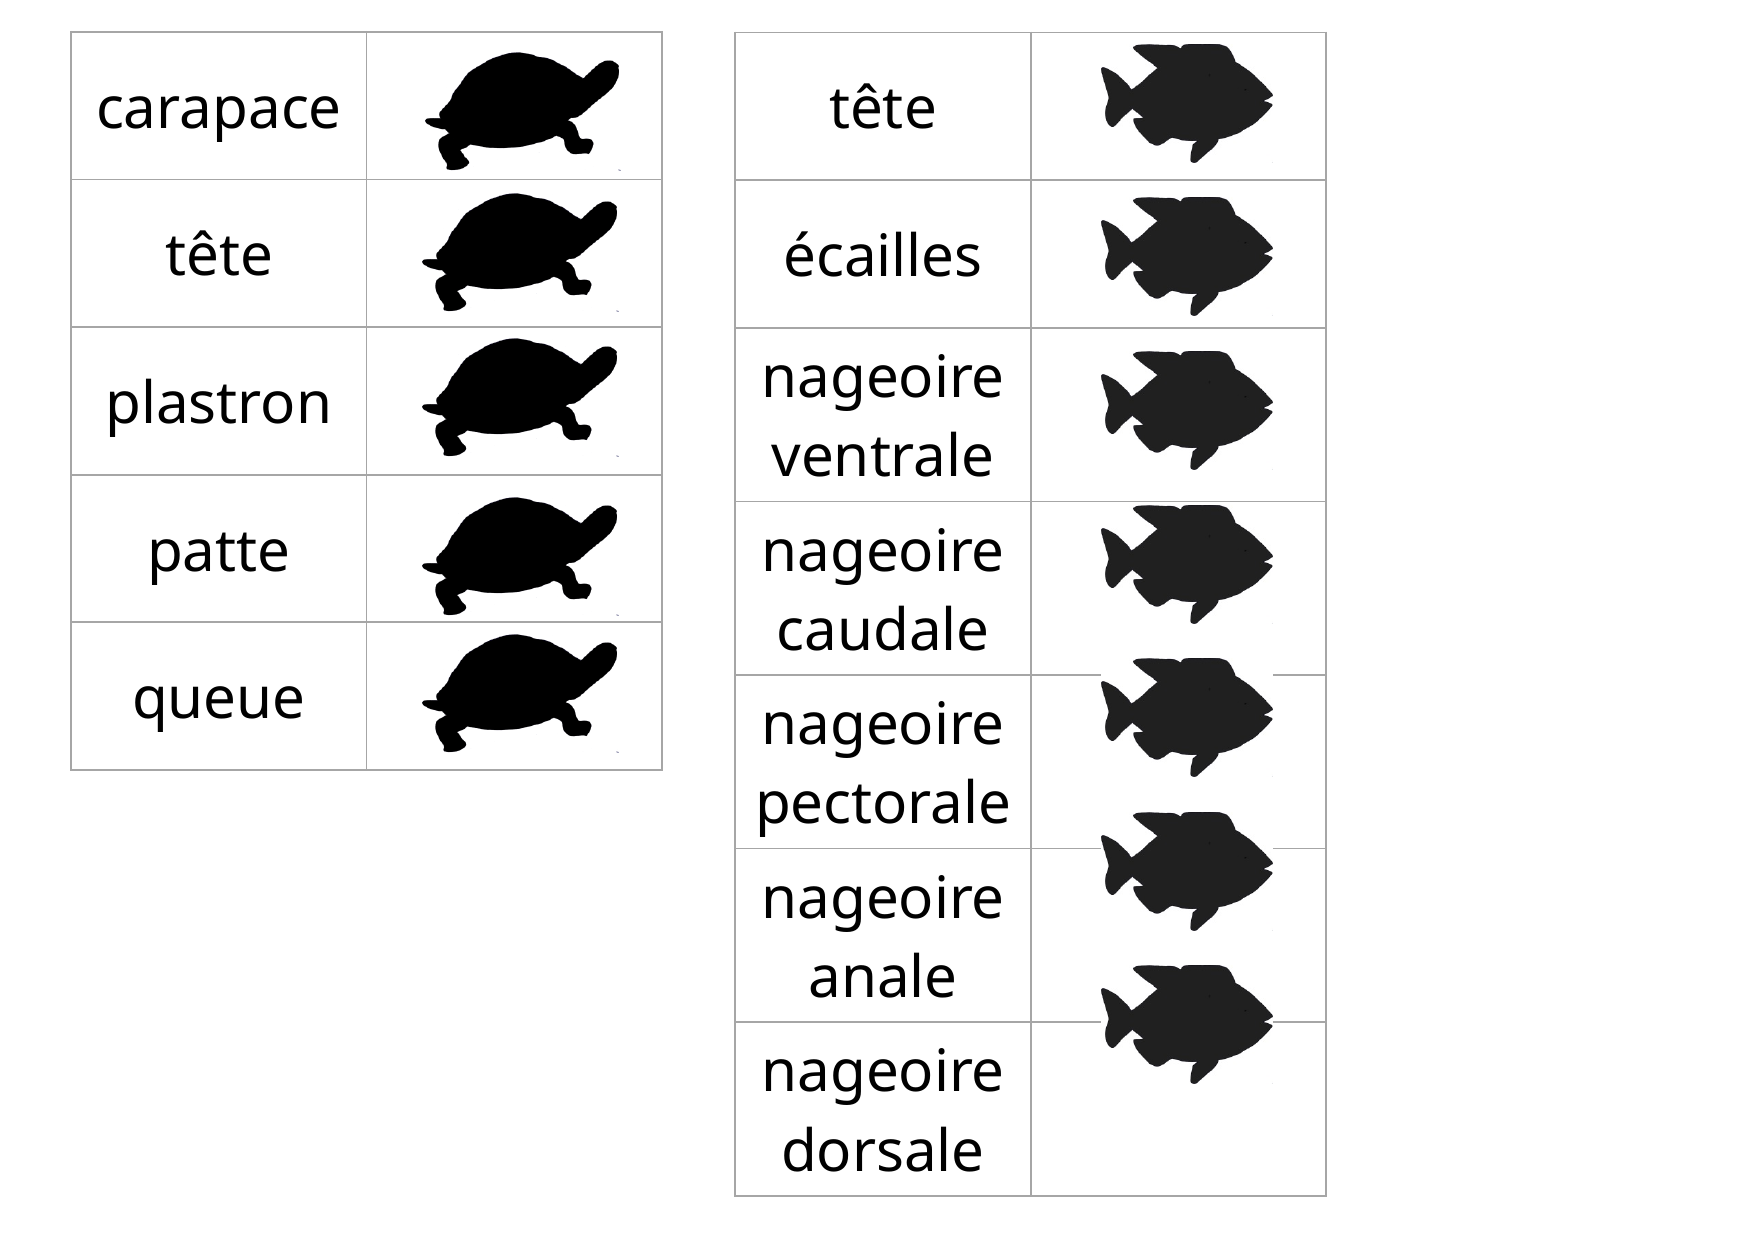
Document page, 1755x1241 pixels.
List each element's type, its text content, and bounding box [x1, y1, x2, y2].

picture [1101, 44, 1273, 163]
table_cell [367, 180, 661, 326]
table_cell patte [72, 476, 366, 621]
table_header tête [736, 33, 1030, 179]
table_cell [1032, 1023, 1325, 1195]
picture [425, 52, 621, 171]
picture [1101, 658, 1273, 777]
picture [1101, 197, 1273, 317]
table_cell nageoire caudale [736, 502, 1030, 674]
table_cell [367, 476, 661, 621]
picture [1101, 811, 1273, 931]
table_header [1032, 33, 1325, 179]
table_cell queue [72, 623, 366, 769]
table_cell [1032, 849, 1325, 1021]
picture [422, 633, 619, 753]
table_cell tête [72, 180, 366, 326]
table_cell [1032, 502, 1325, 674]
table_cell écailles [736, 181, 1030, 327]
table_cell [1032, 329, 1325, 501]
table_cell nageoire pectorale [736, 676, 1030, 848]
picture [1101, 965, 1273, 1085]
table_cell [1032, 676, 1325, 848]
picture [422, 338, 619, 457]
picture [422, 497, 619, 616]
table_cell nageoire ventrale [736, 329, 1030, 501]
table_cell [1032, 181, 1325, 327]
table_header [367, 33, 661, 179]
picture [422, 192, 619, 312]
picture [1101, 504, 1273, 624]
table_header carapace [72, 33, 366, 179]
table_cell nageoire anale [736, 849, 1030, 1021]
table_cell [367, 623, 661, 769]
table_cell [367, 328, 661, 474]
picture [1101, 351, 1273, 470]
table_cell plastron [72, 328, 366, 474]
table_cell nageoire dorsale [736, 1023, 1030, 1195]
